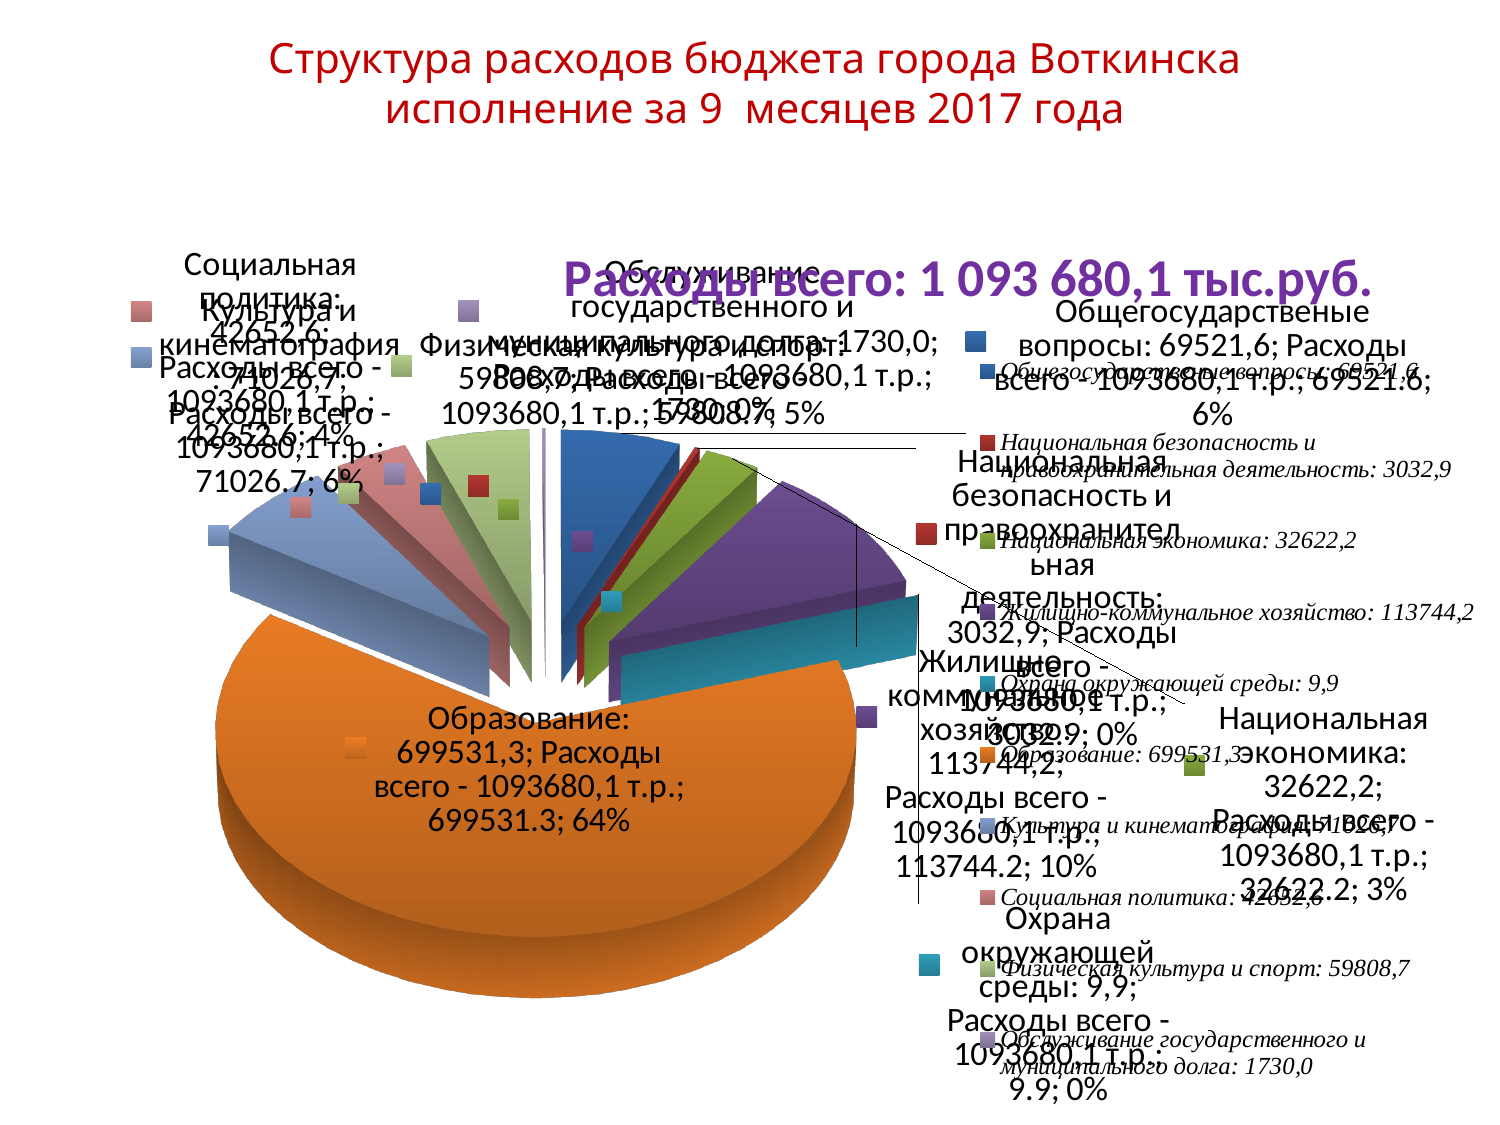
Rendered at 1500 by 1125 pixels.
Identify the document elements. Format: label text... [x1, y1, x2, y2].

chart [0, 140, 1496, 1125]
title Структура расходов бюджета города Воткинска исполнение за 9 месяцев 2017 года [117, 0, 1393, 139]
